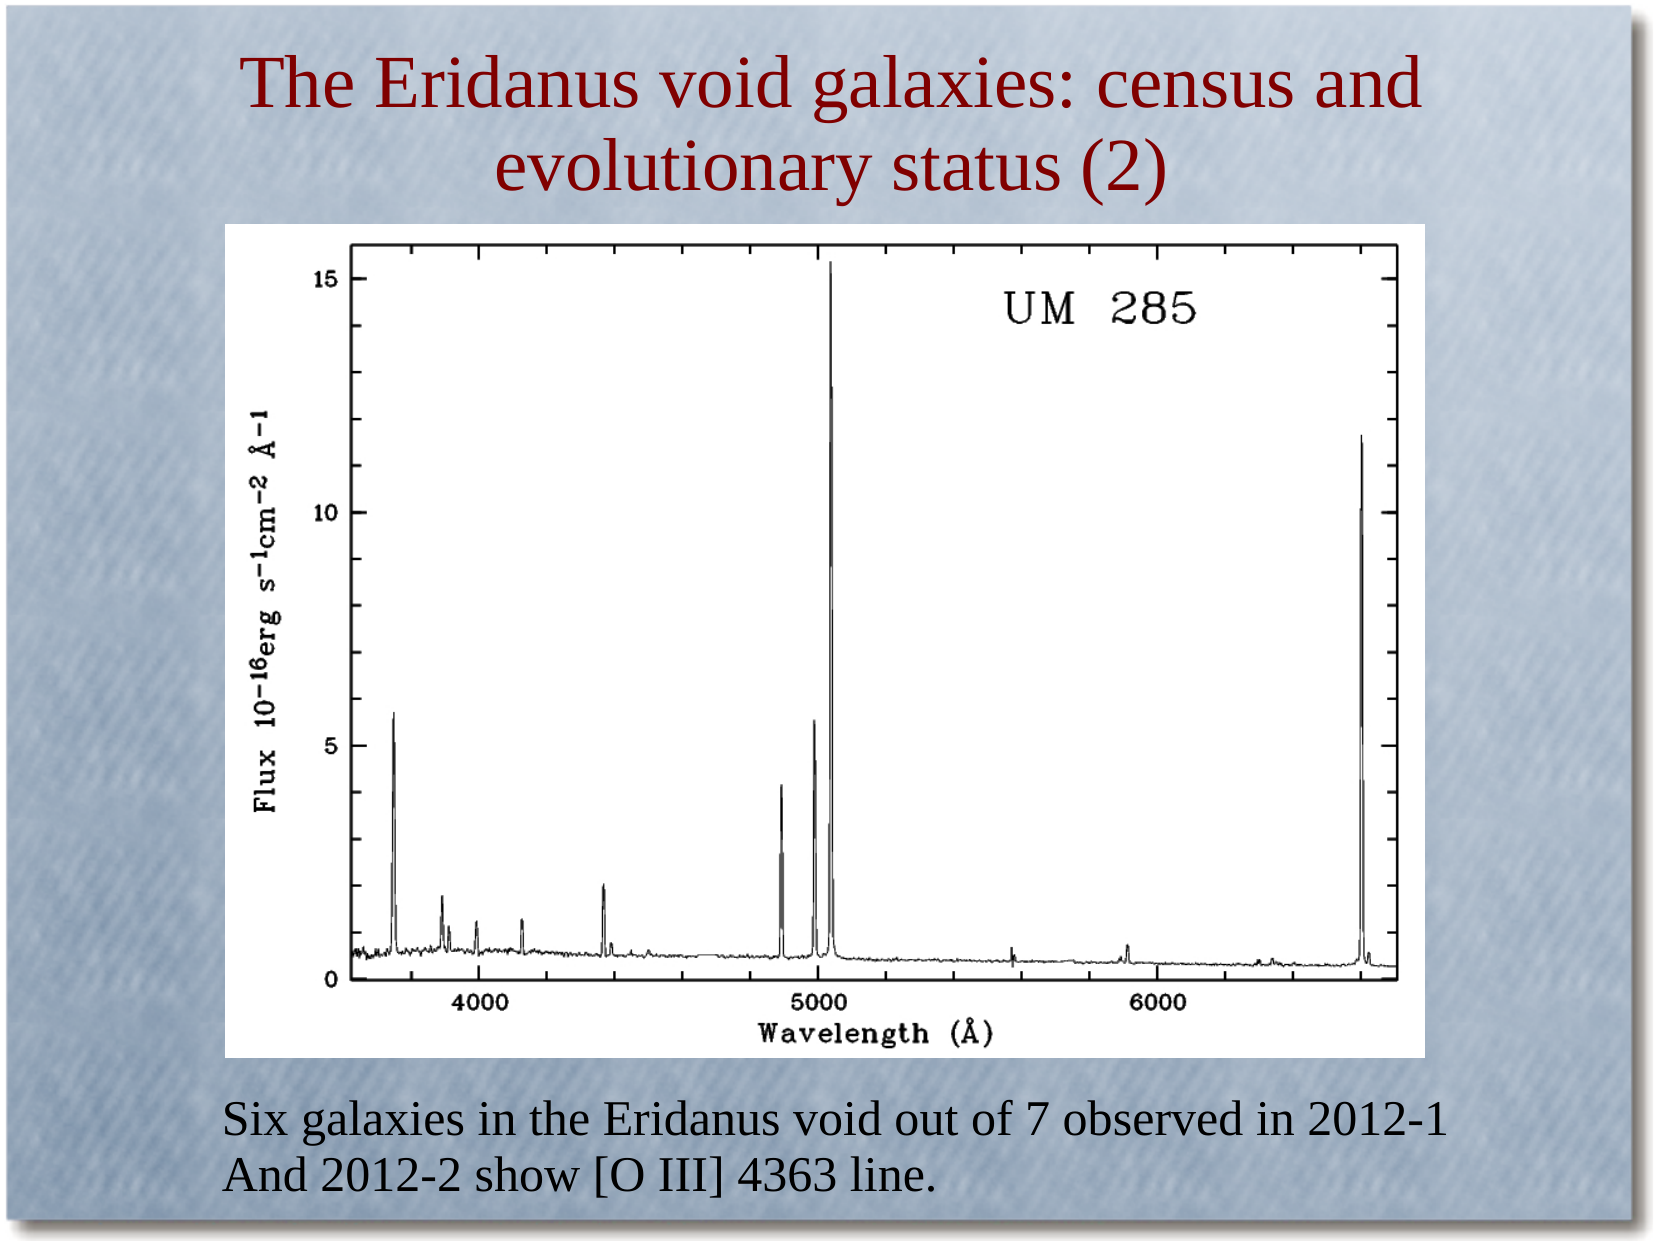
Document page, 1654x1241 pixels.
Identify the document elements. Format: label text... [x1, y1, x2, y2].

title The Eridanus void galaxies: census and evolutionary status (2) [125, 17, 1538, 226]
picture [0, 0, 1654, 1241]
text_box [851, 1055, 1541, 1186]
text_box Six galaxies in the Eridanus void out of 7 observed in 2012-1 And 2012-2 show [O III] 4363 line. [221, 1087, 1450, 1199]
text_box [1429, 320, 1653, 1196]
